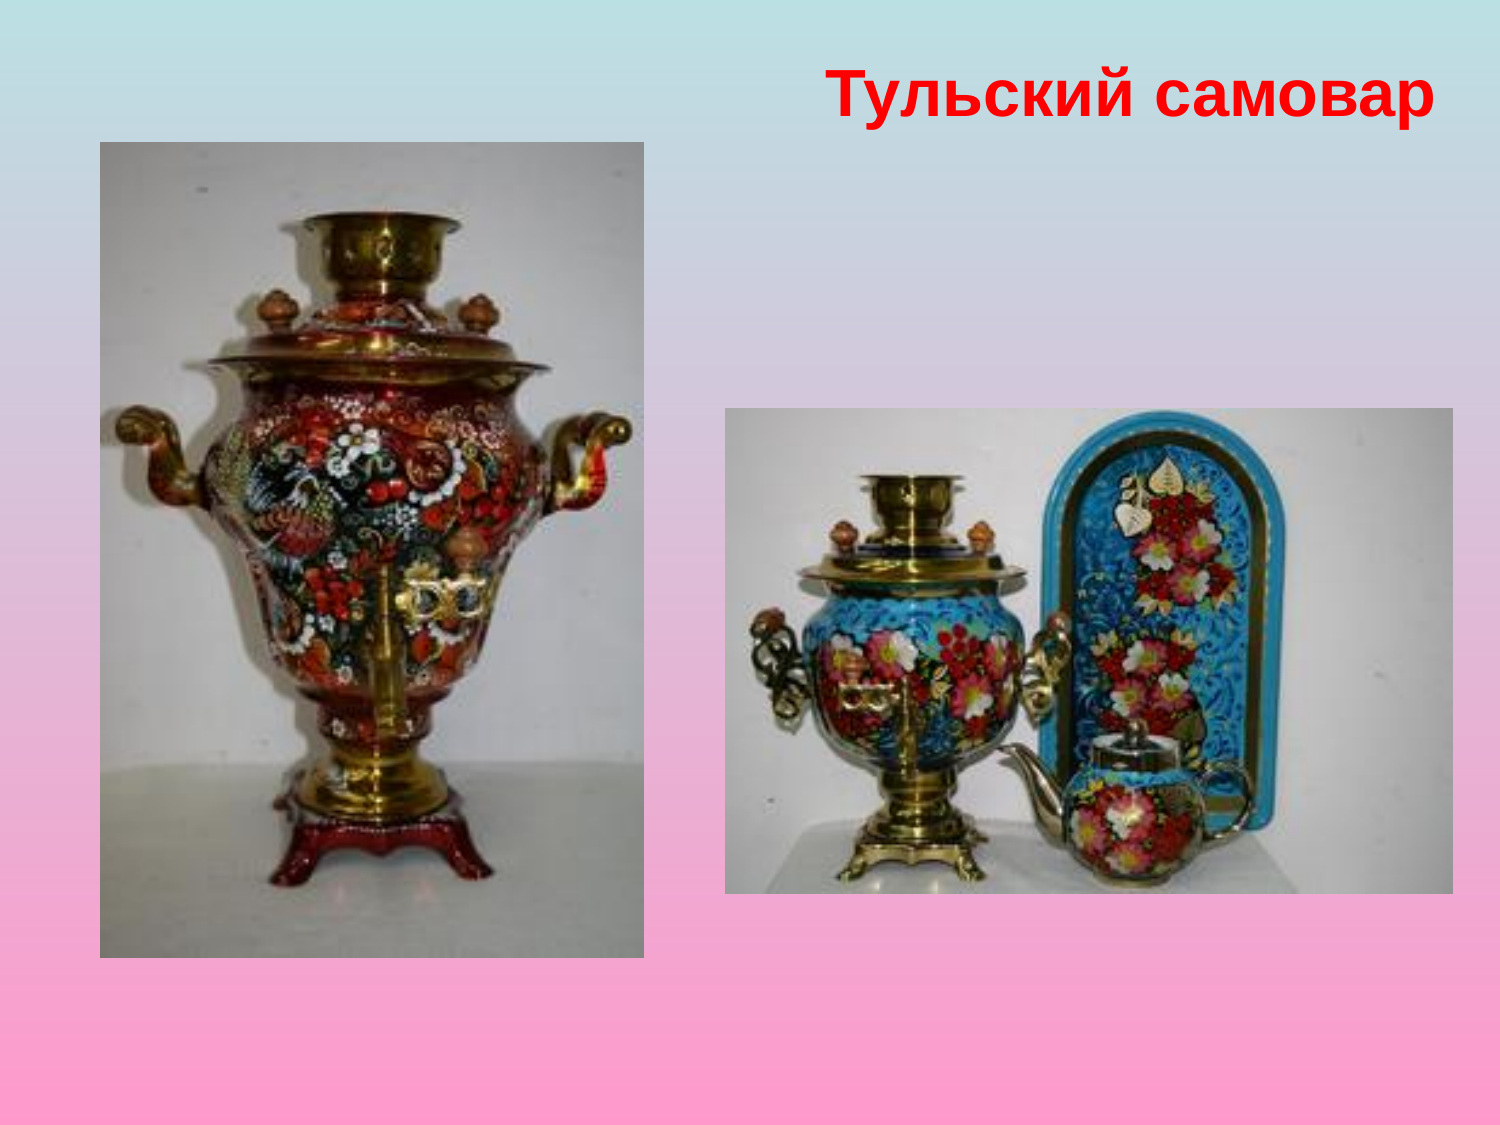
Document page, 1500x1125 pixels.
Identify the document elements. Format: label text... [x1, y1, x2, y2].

picture [100, 142, 644, 958]
picture [725, 408, 1453, 894]
text_box Тульский самовар [810, 42, 1452, 138]
